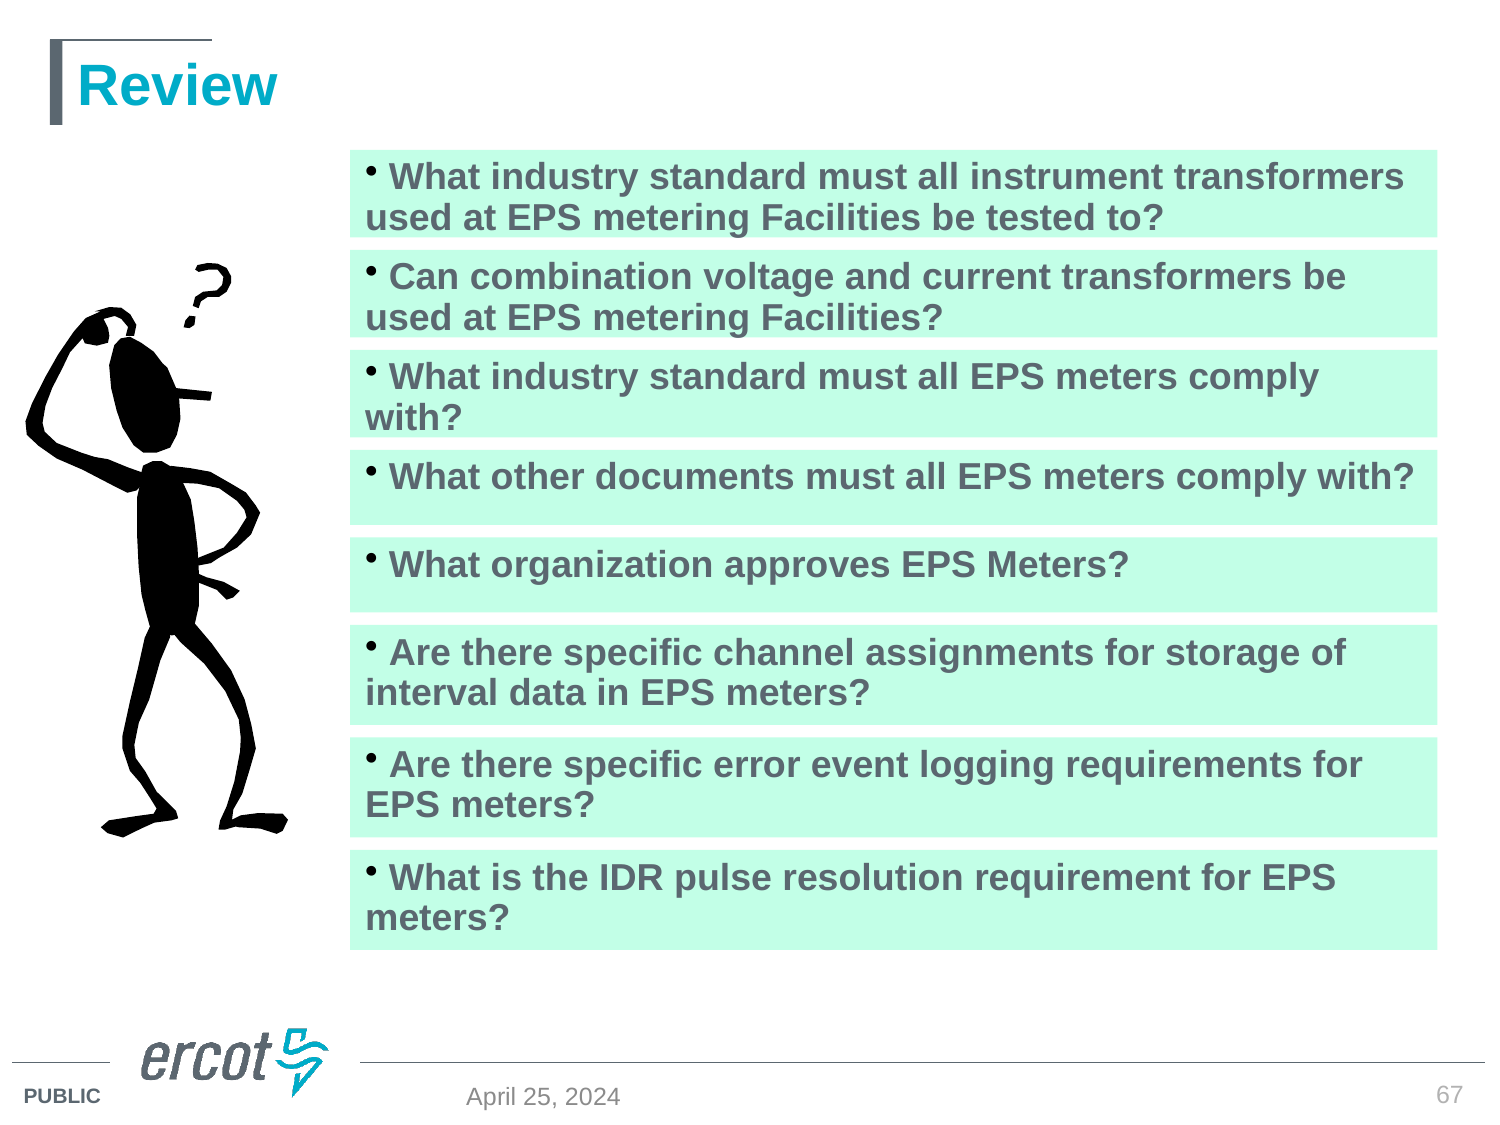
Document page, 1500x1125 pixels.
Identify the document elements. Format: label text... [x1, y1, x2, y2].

picture [24, 262, 289, 838]
text_box What is the IDR pulse resolution requirement for EPS meters? [350, 849, 1438, 950]
text_box What organization approves EPS Meters? [350, 537, 1438, 613]
text_box Are there specific error event logging requirements for EPS meters? [350, 737, 1438, 838]
text_box What other documents must all EPS meters comply with? [350, 449, 1438, 525]
title Review [62, 39, 1450, 228]
picture [137, 1024, 332, 1100]
slide_number 67 [1412, 1076, 1488, 1112]
text_box What industry standard must all instrument transformers used at EPS metering Facilities be tested to? [350, 149, 1438, 238]
text_box What industry standard must all EPS meters comply with? [350, 349, 1438, 438]
text_box Are there specific channel assignments for storage of interval data in EPS meters? [350, 624, 1438, 725]
text_box Can combination voltage and current transformers be used at EPS metering Facilities? [350, 249, 1438, 338]
